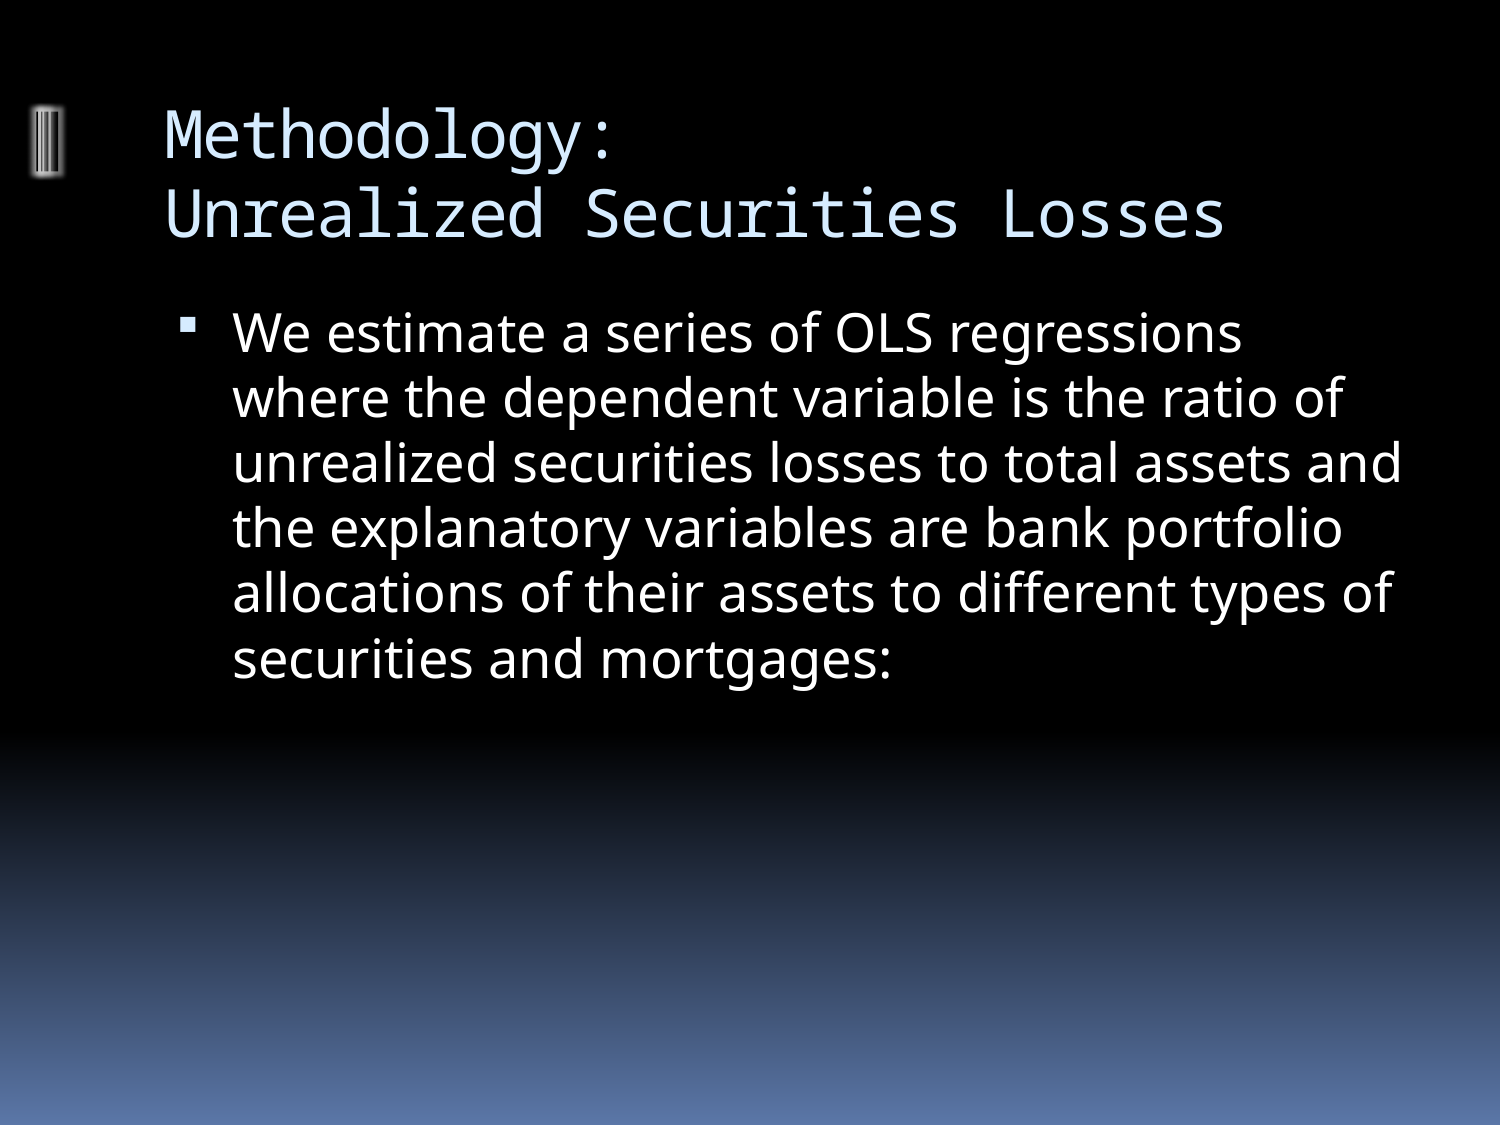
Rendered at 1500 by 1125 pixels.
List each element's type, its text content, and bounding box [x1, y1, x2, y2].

title Methodology: Unrealized Securities Losses [150, 83, 1425, 234]
